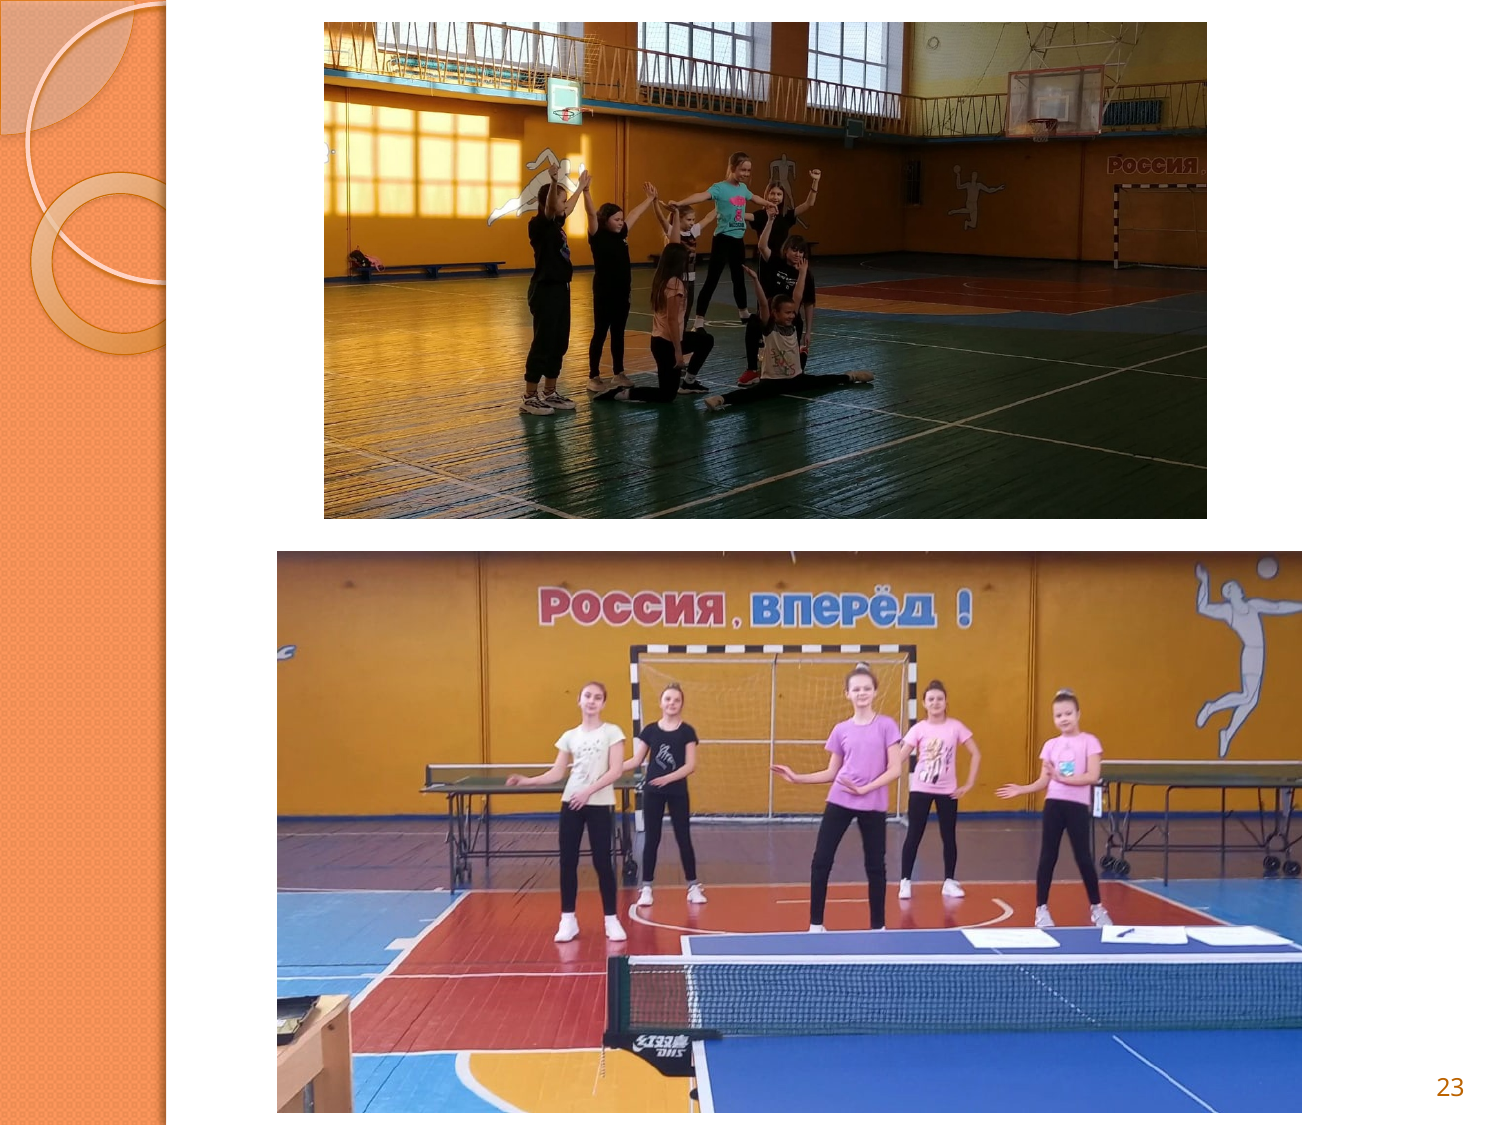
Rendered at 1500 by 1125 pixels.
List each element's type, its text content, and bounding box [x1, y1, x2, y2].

picture [277, 551, 1302, 1113]
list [324, 22, 1207, 520]
slide_number 23 [1413, 1034, 1488, 1113]
